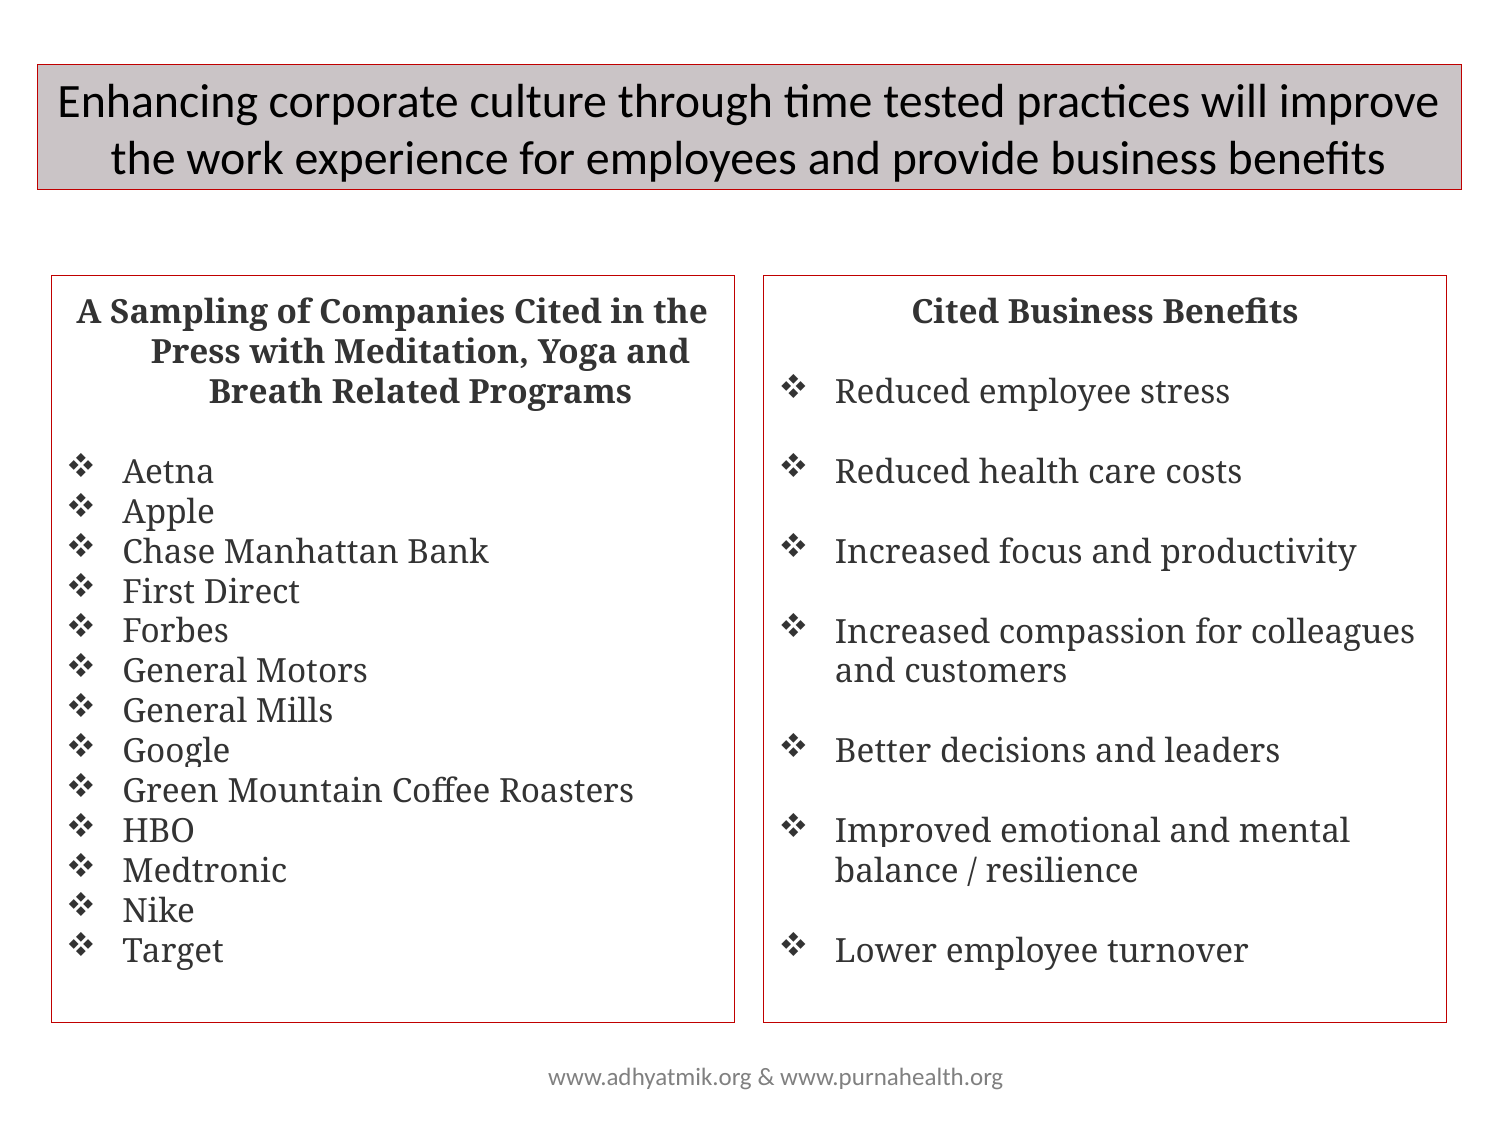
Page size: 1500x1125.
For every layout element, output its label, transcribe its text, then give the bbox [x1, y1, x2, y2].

text_box www.adhyatmik.org & www.purnahealth.org [533, 1052, 1059, 1113]
title Enhancing corporate culture through time tested practices will improve the work experience for employees and provide business benefits [37, 64, 1462, 190]
list Cited Business Benefits Reduced employee stress Reduced health care costs Increased focus and productivity Increased compassion for colleagues and customers Better decisions and leaders Improved emotional and mental balance / resilience Lower employee turnover [763, 275, 1447, 1023]
list A Sampling of Companies Cited in the Press with Meditation, Yoga and Breath Related Programs Aetna Apple Chase Manhattan Bank First Direct Forbes General Motors General Mills Google Green Mountain Coffee Roasters HBO Medtronic Nike Target [51, 275, 735, 1023]
